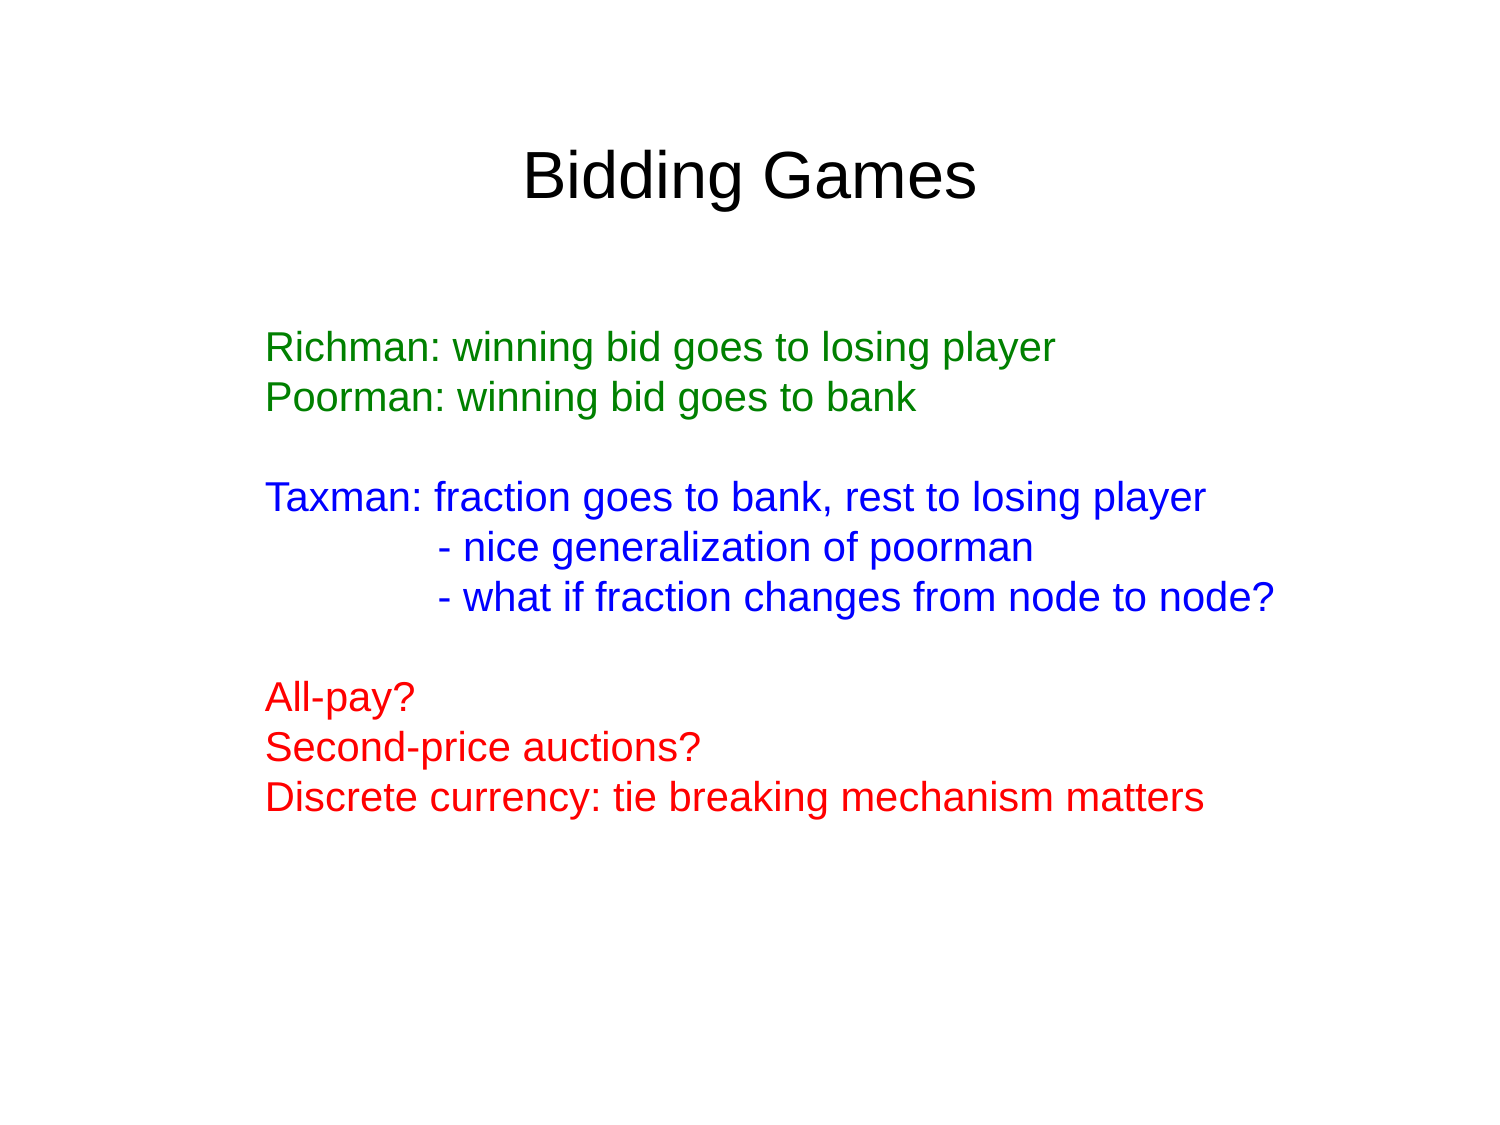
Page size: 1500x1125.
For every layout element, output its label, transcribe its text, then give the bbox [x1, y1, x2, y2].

text_box Richman: winning bid goes to losing player Poorman: winning bid goes to bank Taxman: fraction goes to bank, rest to losing player - nice generalization of poorman - what if fraction changes from node to node? All-pay? Second-price auctions? Discrete currency: tie breaking mechanism matters [249, 312, 1413, 828]
text_box Bidding Games [0, 124, 1500, 220]
